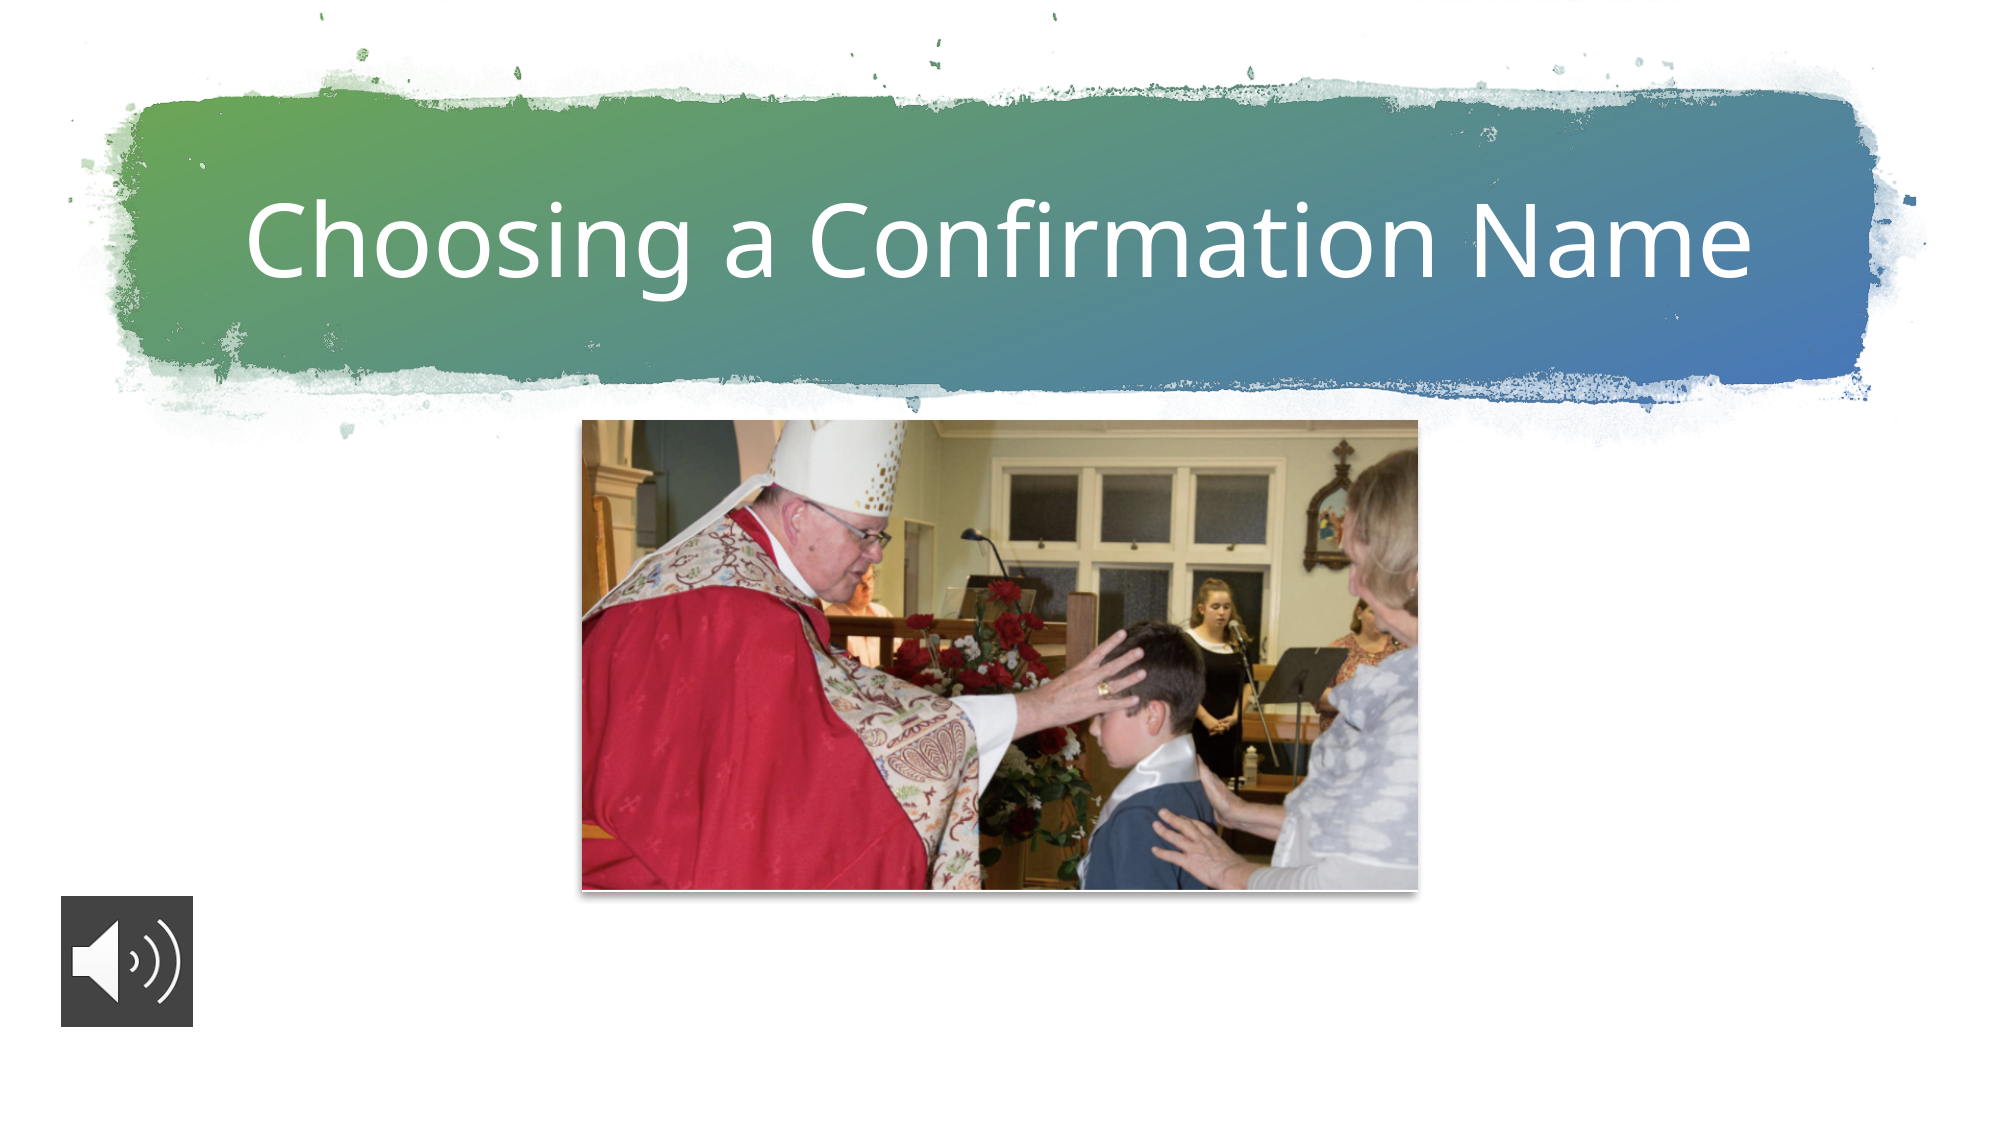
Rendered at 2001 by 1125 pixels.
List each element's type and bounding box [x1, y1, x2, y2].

picture [0, 0, 2000, 1125]
list [582, 420, 1418, 892]
